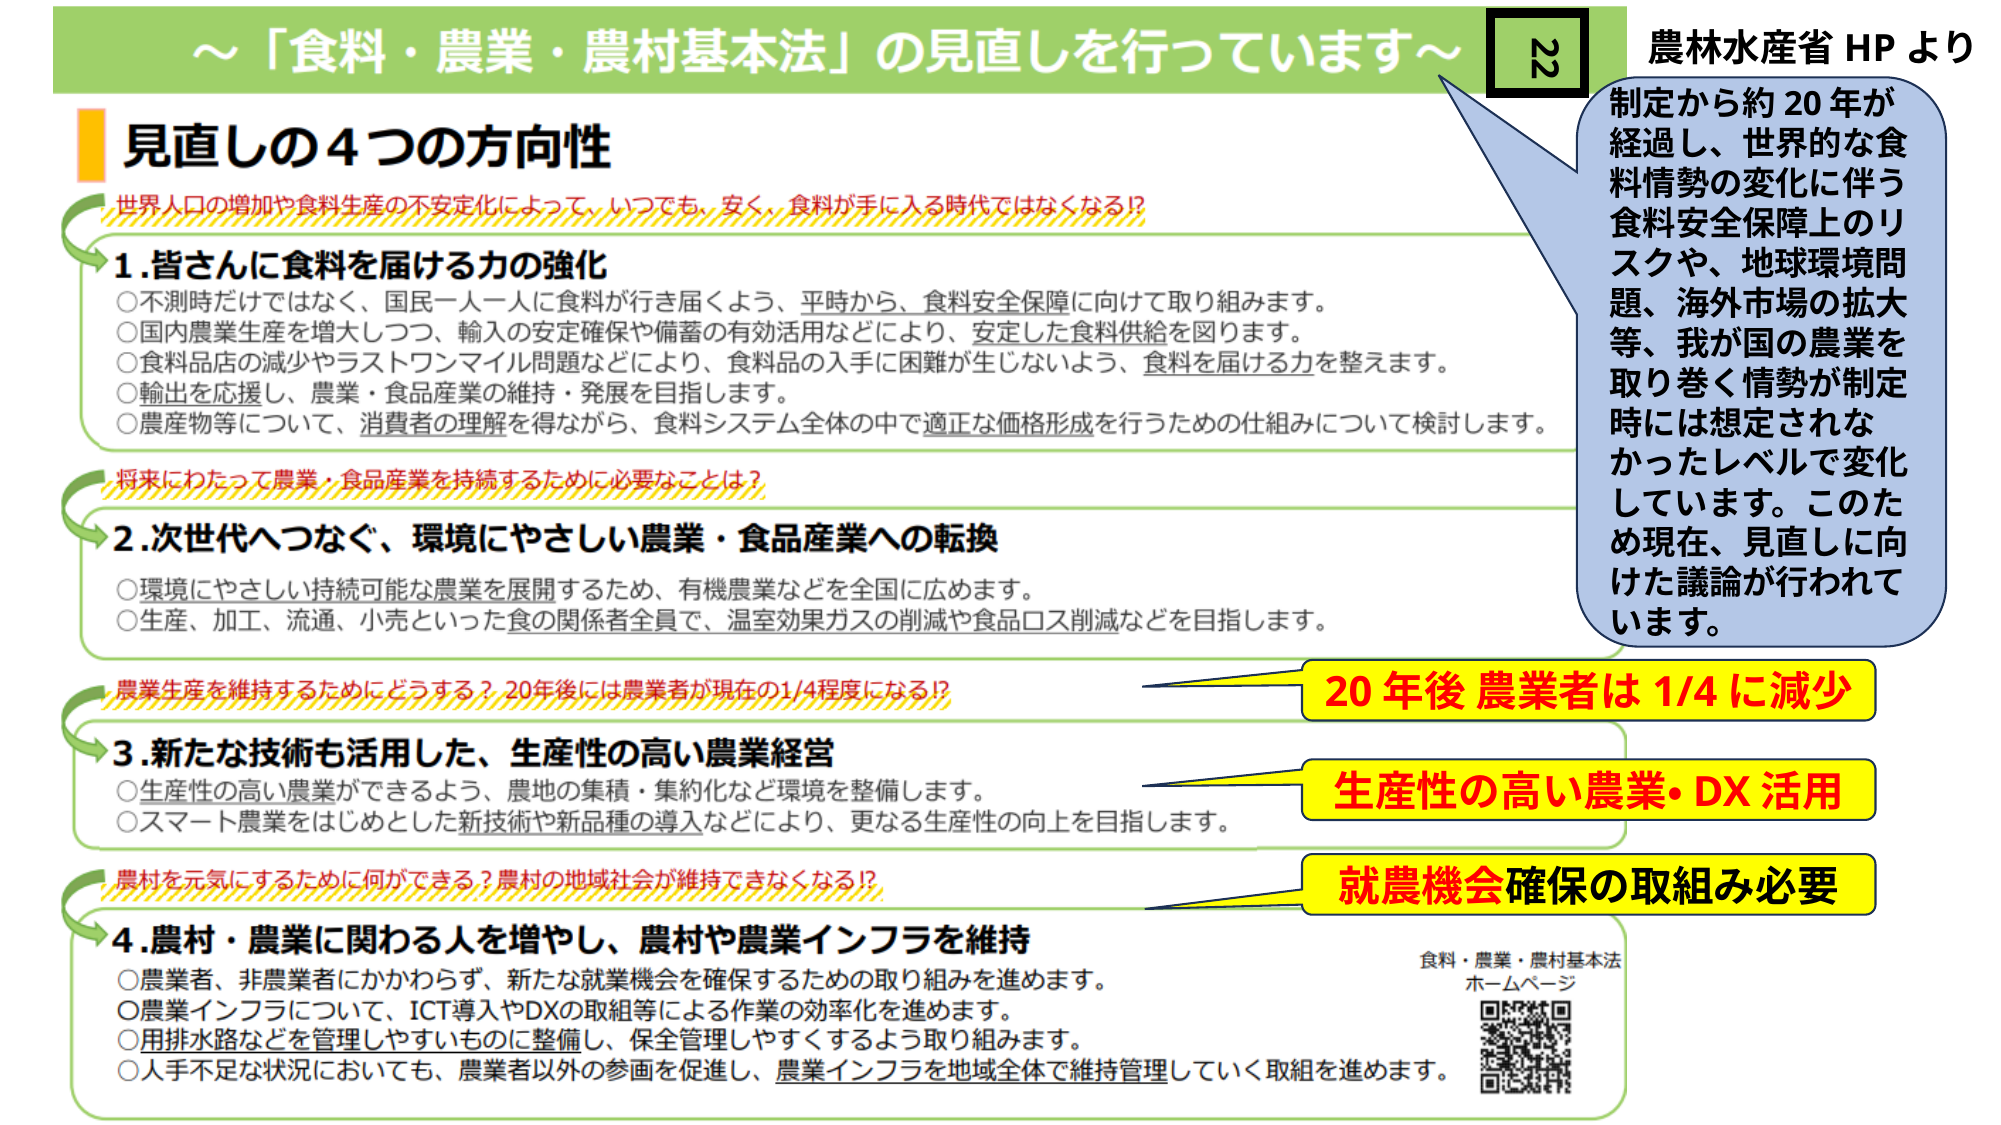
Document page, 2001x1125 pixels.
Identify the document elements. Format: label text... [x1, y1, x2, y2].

text_box 生産性の高い農業・DX活用 [1627, 758, 1877, 821]
text_box 就農機会確保の取組み必要 [1627, 853, 1877, 916]
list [53, 5, 1627, 1125]
text_box 制定から約20年が経過し、世界的な食料情勢の変化に伴う食料安全保障上のリスクや、地球環境問題、海外市場の拡大等、我が国の農業を取り巻く情勢が制定時には想定されなかったレベルで変化しています。このため現在、見直しに向けた議論が行われています。 [1627, 76, 1948, 648]
text_box 農林水産省HPより [1632, 16, 1995, 77]
text_box 20年後 農業者は1/4に減少 [1627, 658, 1877, 722]
